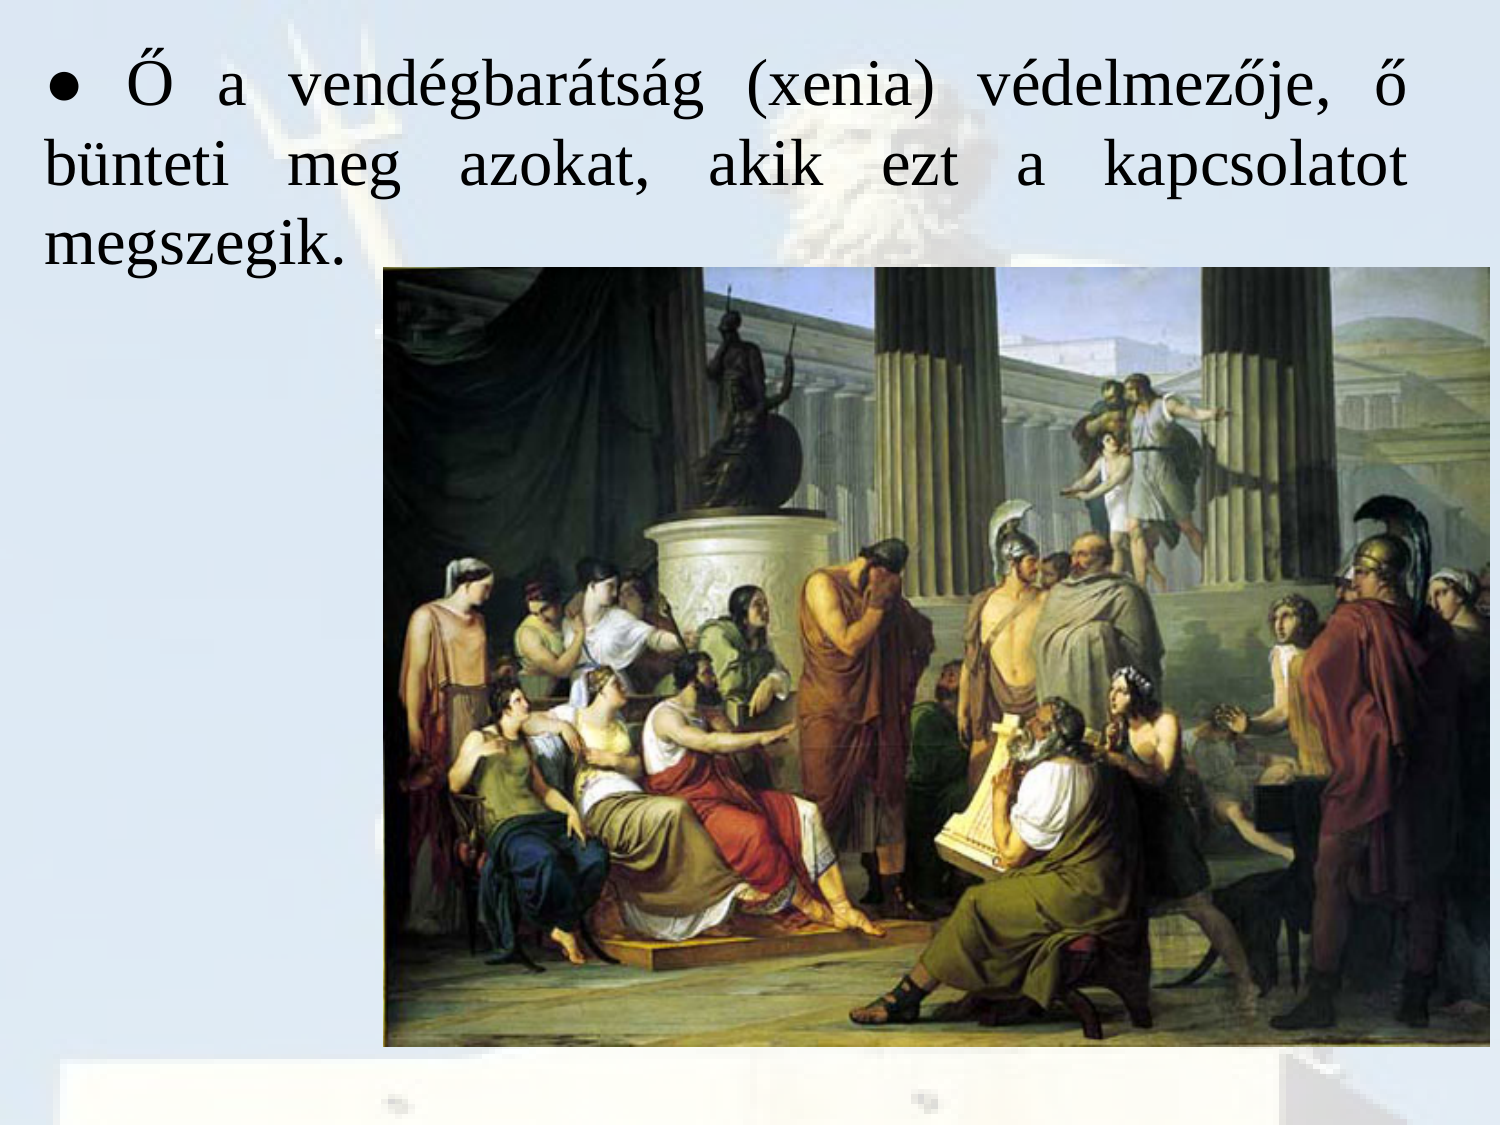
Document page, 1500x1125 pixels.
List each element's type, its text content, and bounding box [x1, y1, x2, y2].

list ● Ő a vendégbarátság (xenia) védelmezője, ő bünteti meg azokat, akik ezt a kapcsolatot megszegik. [29, 30, 1425, 1094]
picture [383, 266, 1490, 1047]
